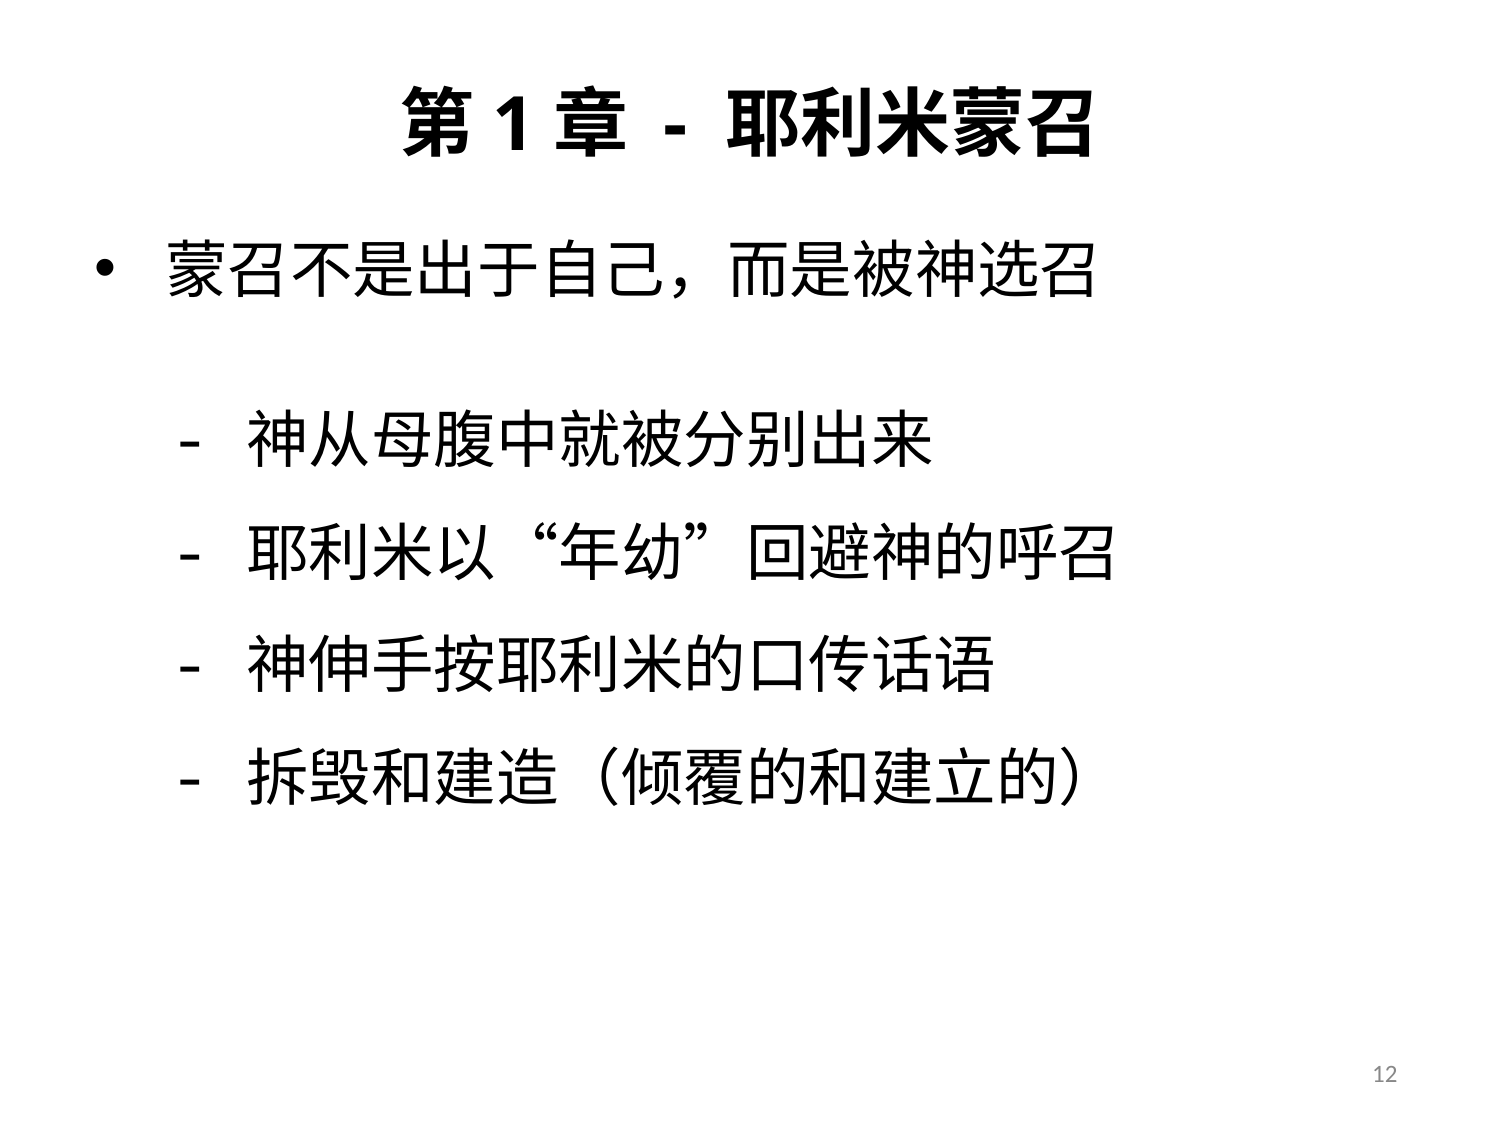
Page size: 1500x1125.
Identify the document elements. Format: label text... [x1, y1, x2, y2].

list 蒙召不是出于自己，而是被神选召 神从母腹中就被分别出来 耶利米以“年幼”回避神的呼召 神伸手按耶利米的口传话语 拆毁和建造（倾覆的和建立的） [75, 222, 1425, 1072]
title 第1章 - 耶利米蒙召 [75, 20, 1425, 207]
slide_number 12 [1062, 1042, 1413, 1103]
